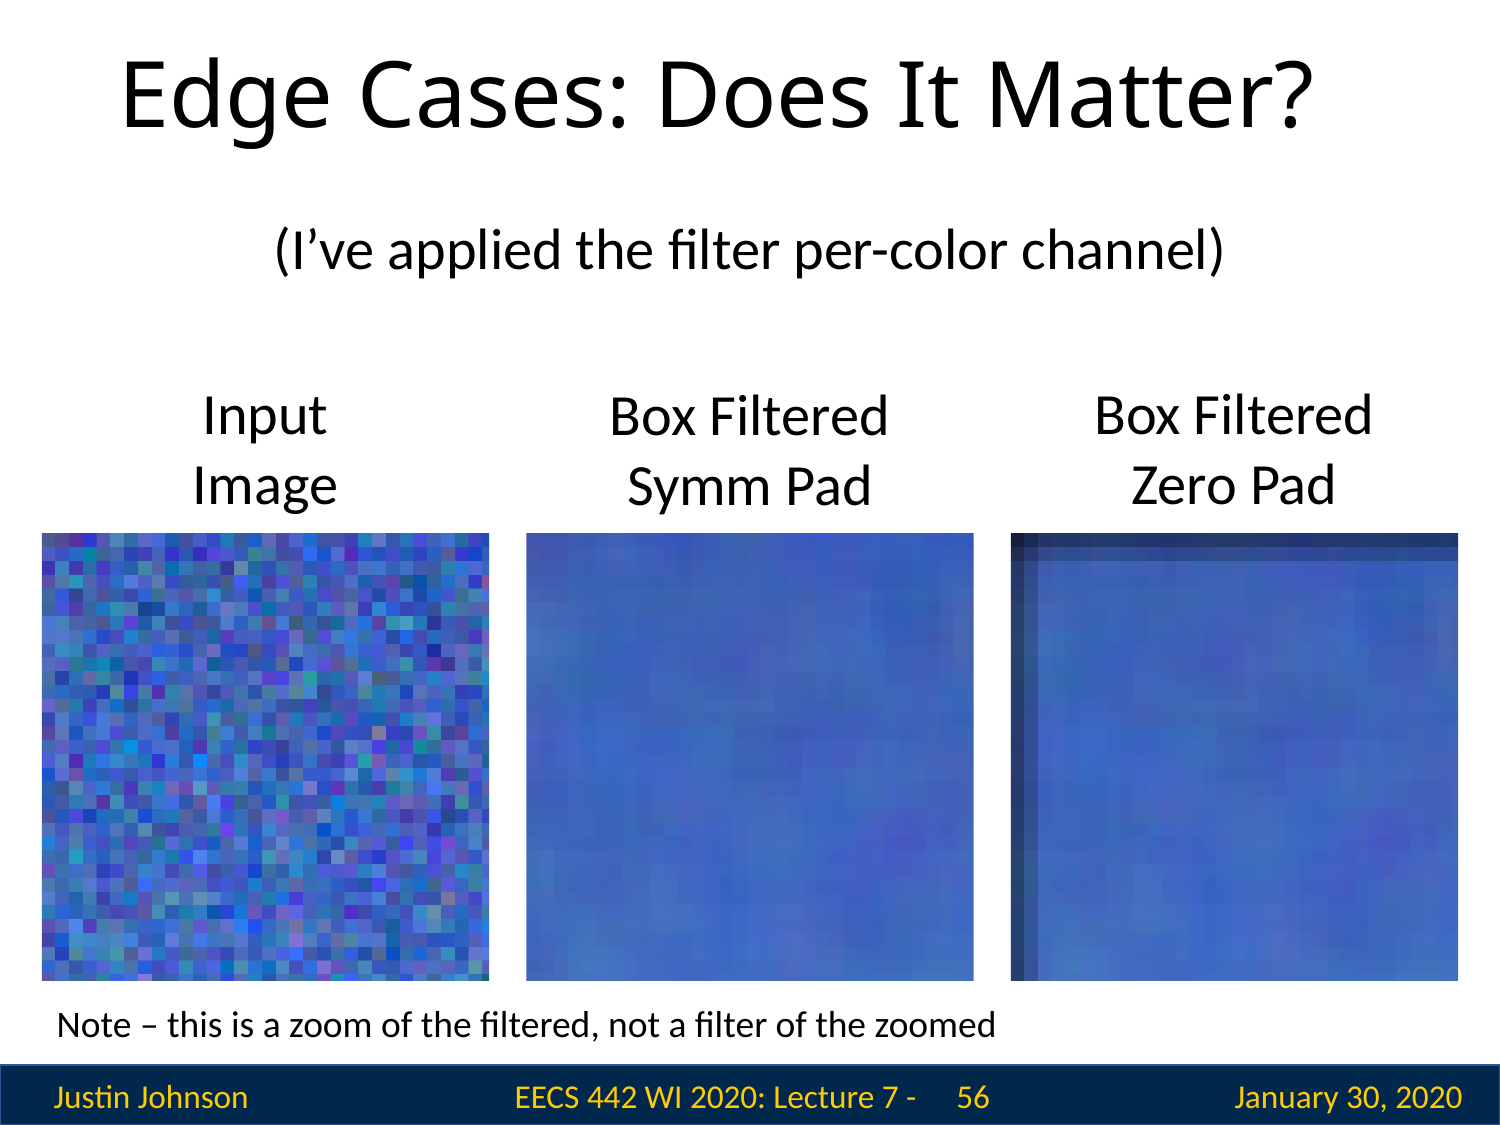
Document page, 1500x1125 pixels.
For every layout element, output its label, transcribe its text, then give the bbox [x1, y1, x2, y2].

text_box Note – this is a zoom of the filtered, not a filter of the zoomed [41, 992, 1463, 1053]
text_box (I’ve applied the filter per-color channel) [37, 203, 1463, 289]
title Edge Cases: Does It Matter? [103, 29, 1397, 165]
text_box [41, 368, 490, 981]
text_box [1010, 368, 1458, 981]
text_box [526, 369, 974, 981]
slide_number 56 [900, 1065, 1032, 1125]
